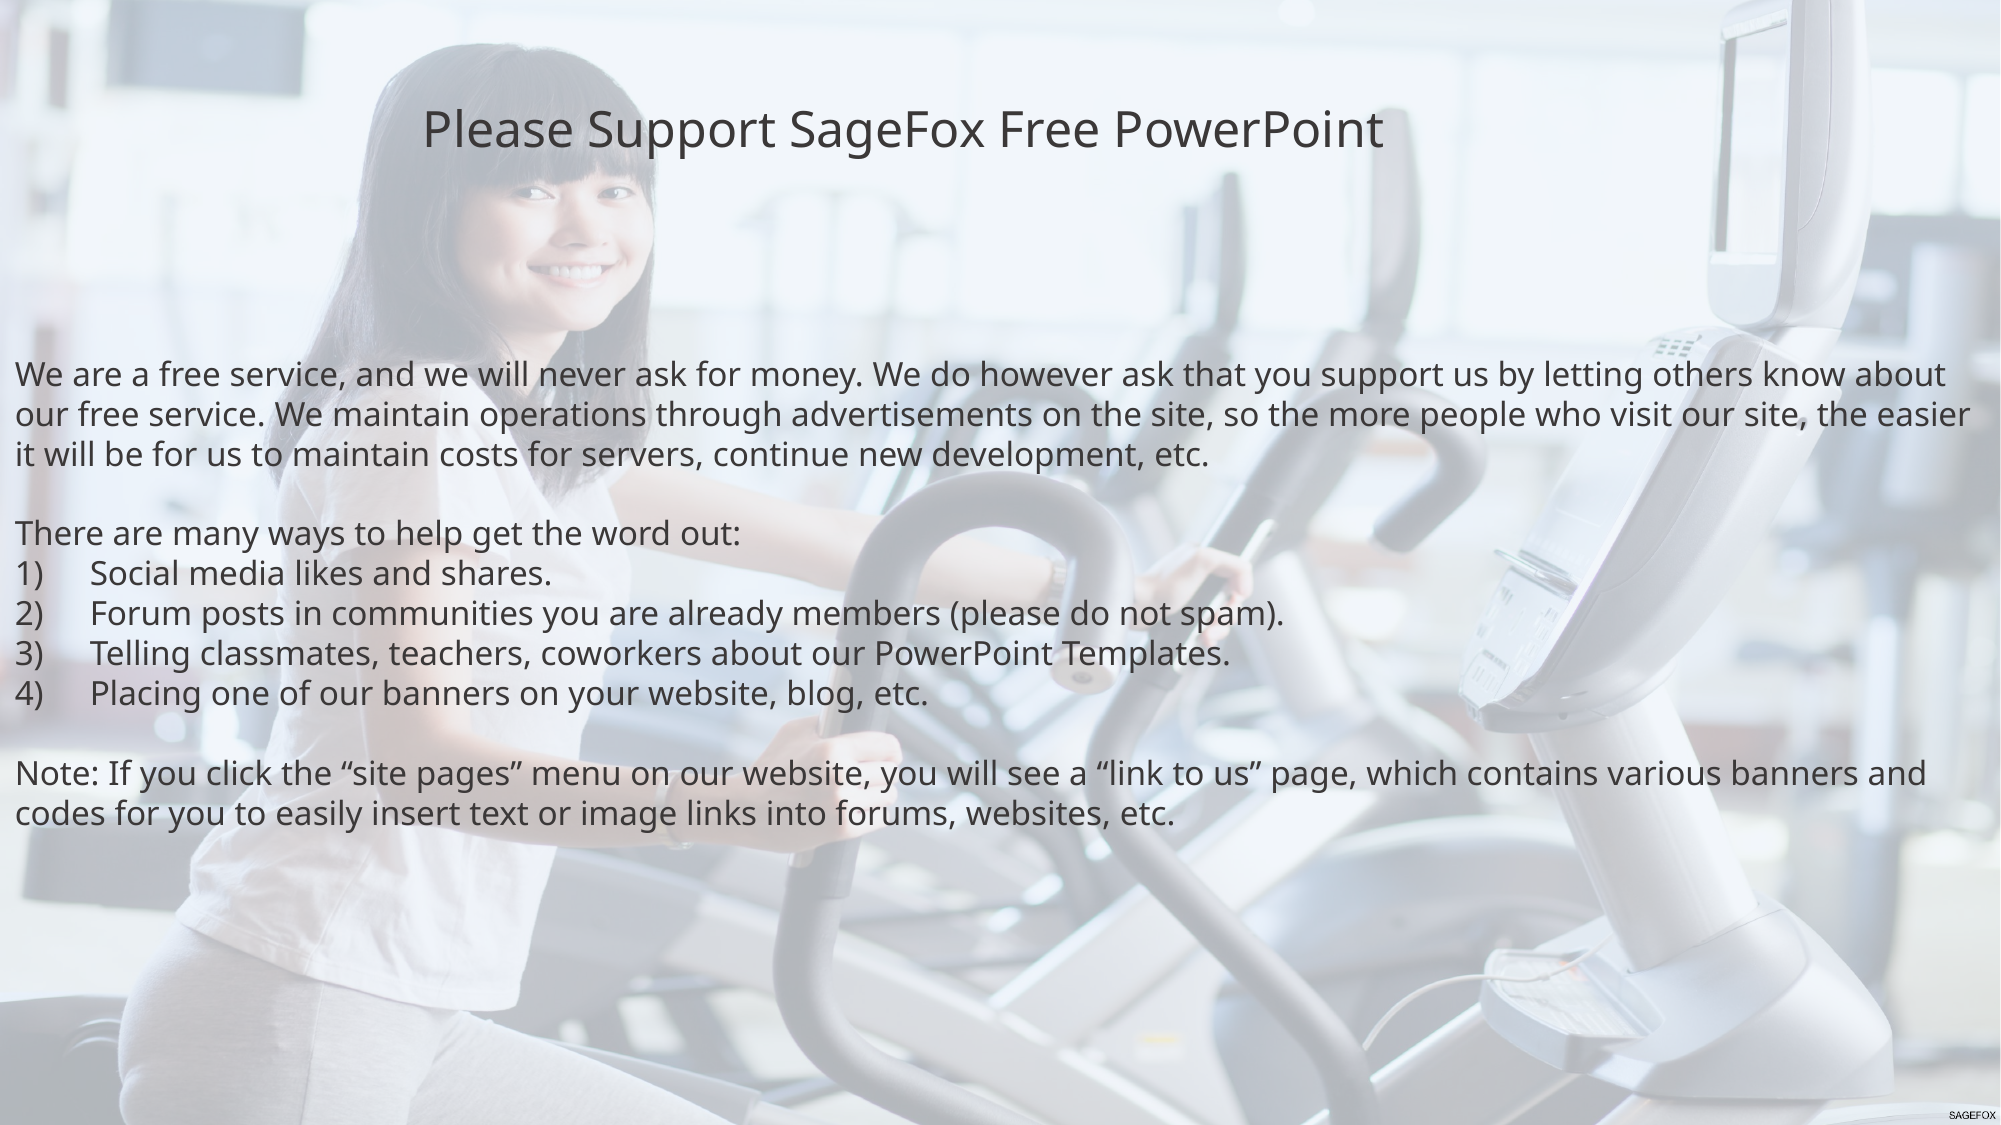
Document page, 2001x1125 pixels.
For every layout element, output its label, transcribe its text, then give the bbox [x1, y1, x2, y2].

title Please Support SageFox Free PowerPoint [363, 72, 1444, 190]
text_box We are a free service, and we will never ask for money. We do however ask that you support us by letting others know about our free service. We maintain operations through advertisements on the site, so the more people who visit our site, the easier it will be for us to maintain costs for servers, continue new development, etc. There are many ways to help get the word out: Social media likes and shares. Forum posts in communities you are already members (please do not spam). Telling classmates, teachers, coworkers about our PowerPoint Templates. Placing one of our banners on your website, blog, etc. Note: If you click the “site pages” menu on our website, you will see a “link to us” page, which contains various banners and codes for you to easily insert text or image links into forums, websites, etc. [0, 0, 2000, 1125]
